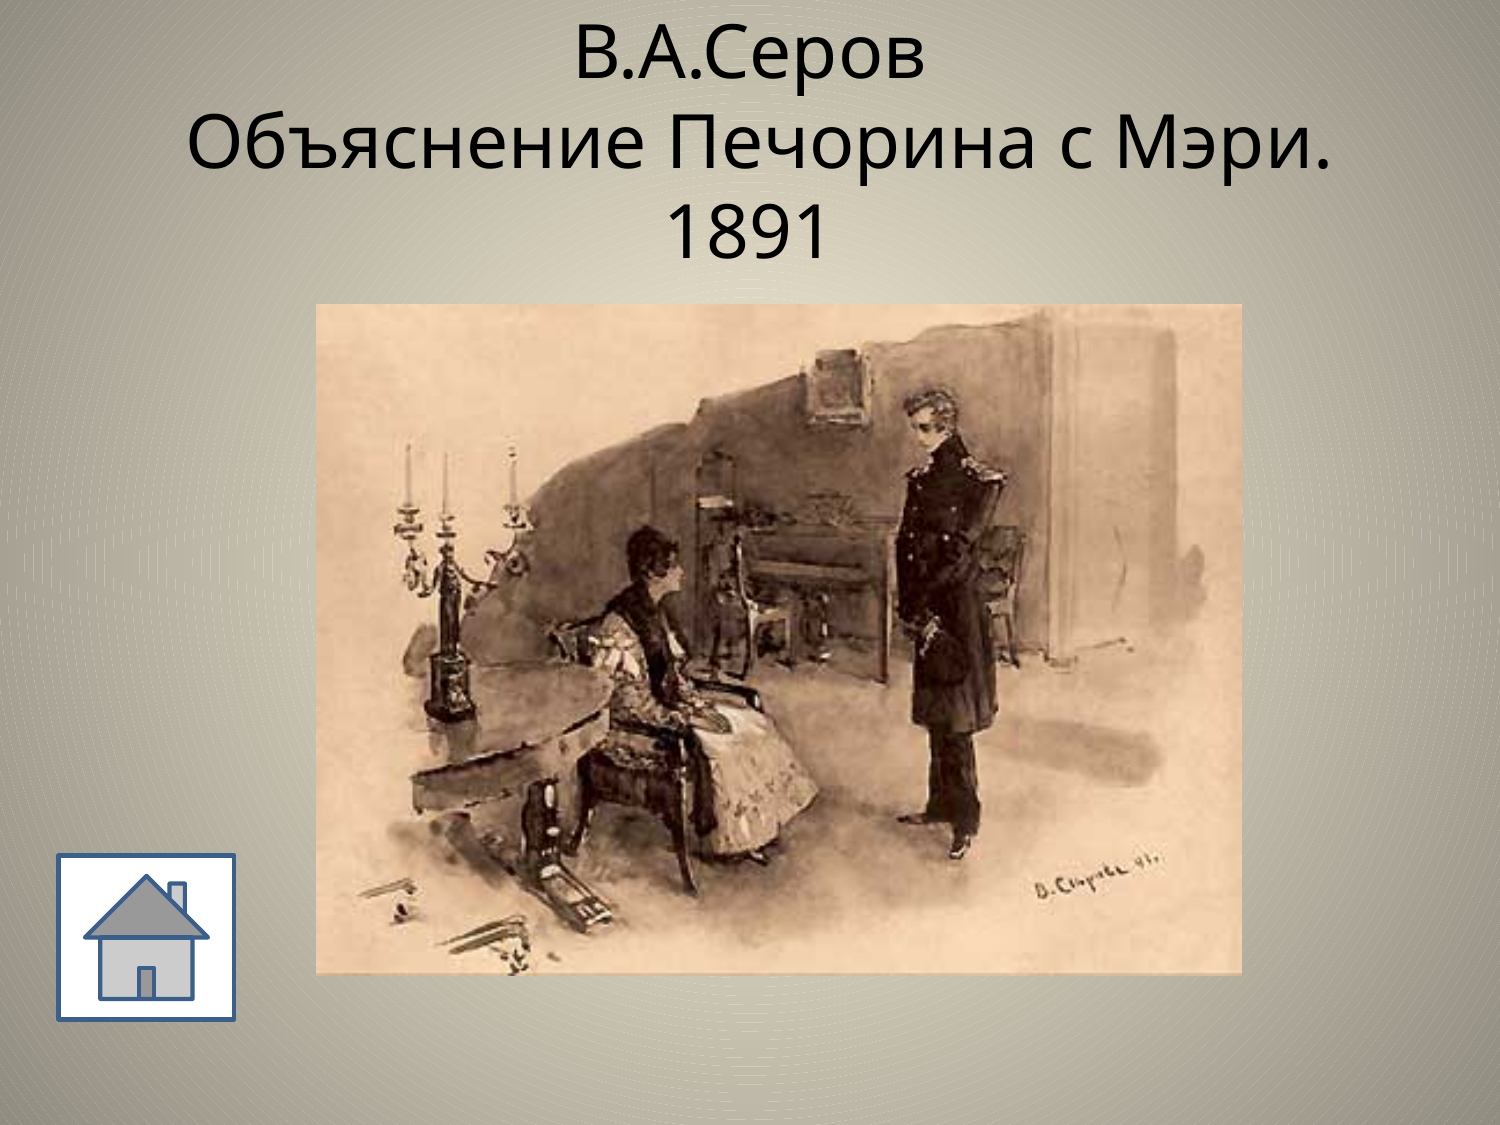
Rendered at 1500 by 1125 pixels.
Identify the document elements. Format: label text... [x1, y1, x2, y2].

text_box [56, 853, 236, 1022]
title В.А.Серов Объяснение Печорина с Мэри. 1891 [75, 45, 1425, 233]
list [316, 304, 1243, 976]
